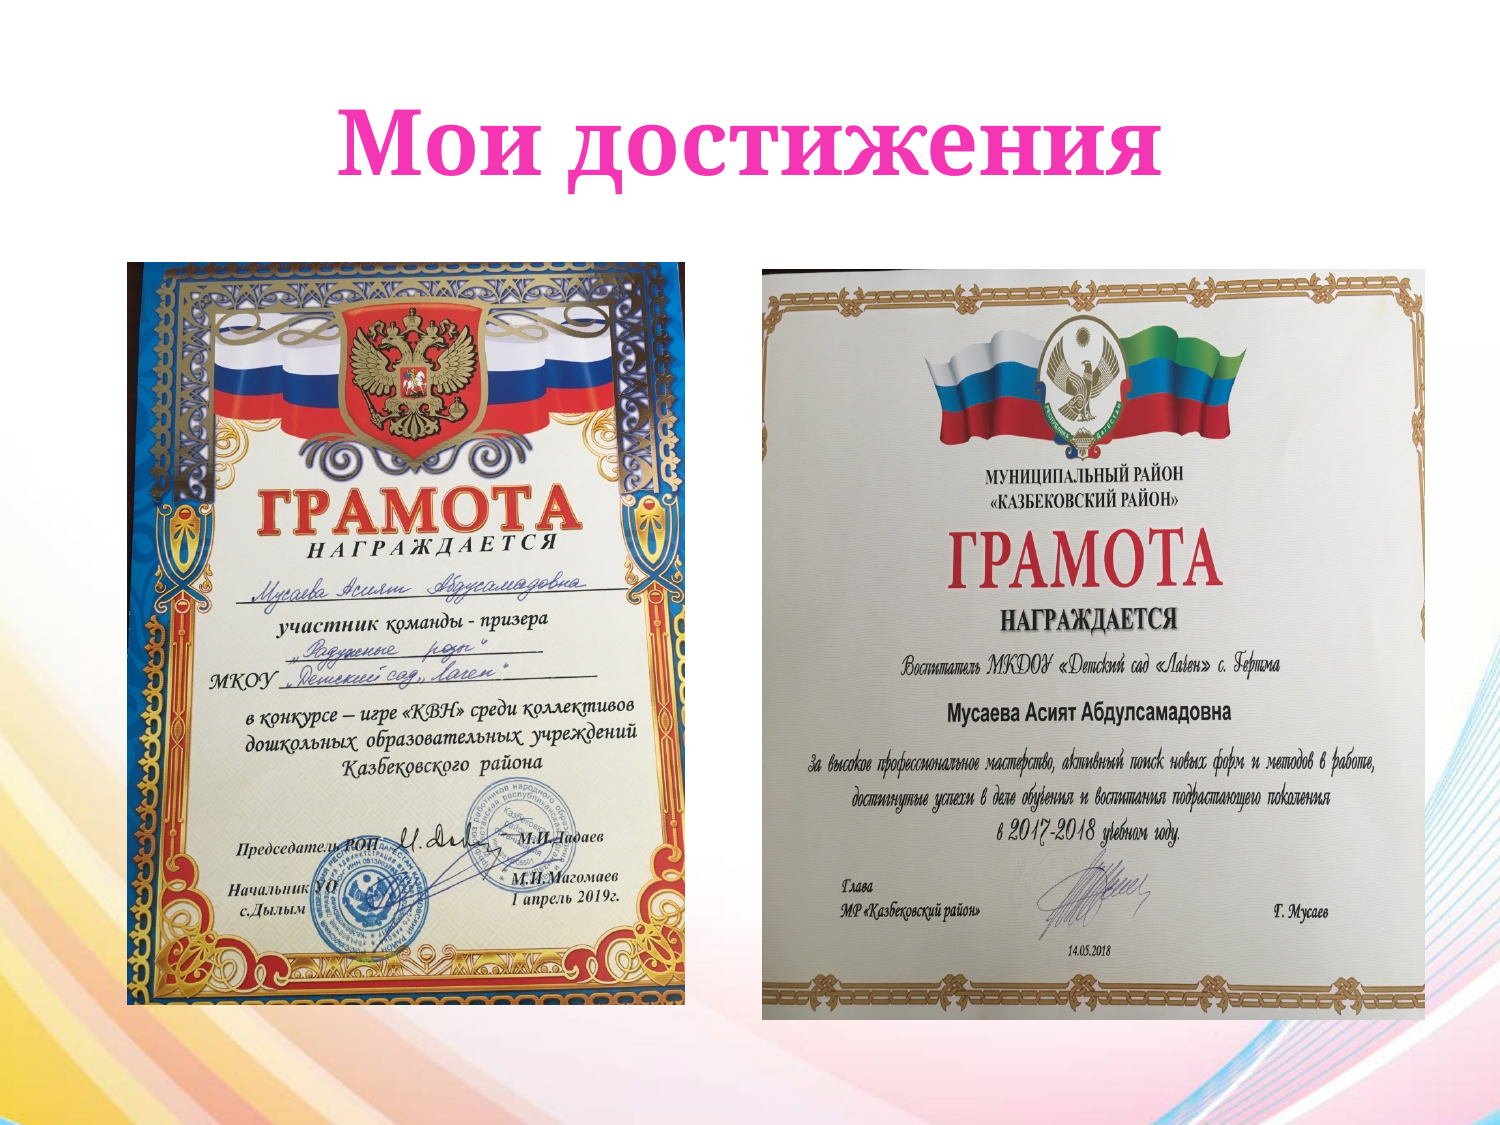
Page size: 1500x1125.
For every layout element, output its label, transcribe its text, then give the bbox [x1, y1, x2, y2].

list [762, 269, 1426, 1020]
picture [0, 0, 1500, 1125]
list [127, 262, 685, 1006]
title Мои достижения [75, 45, 1425, 233]
